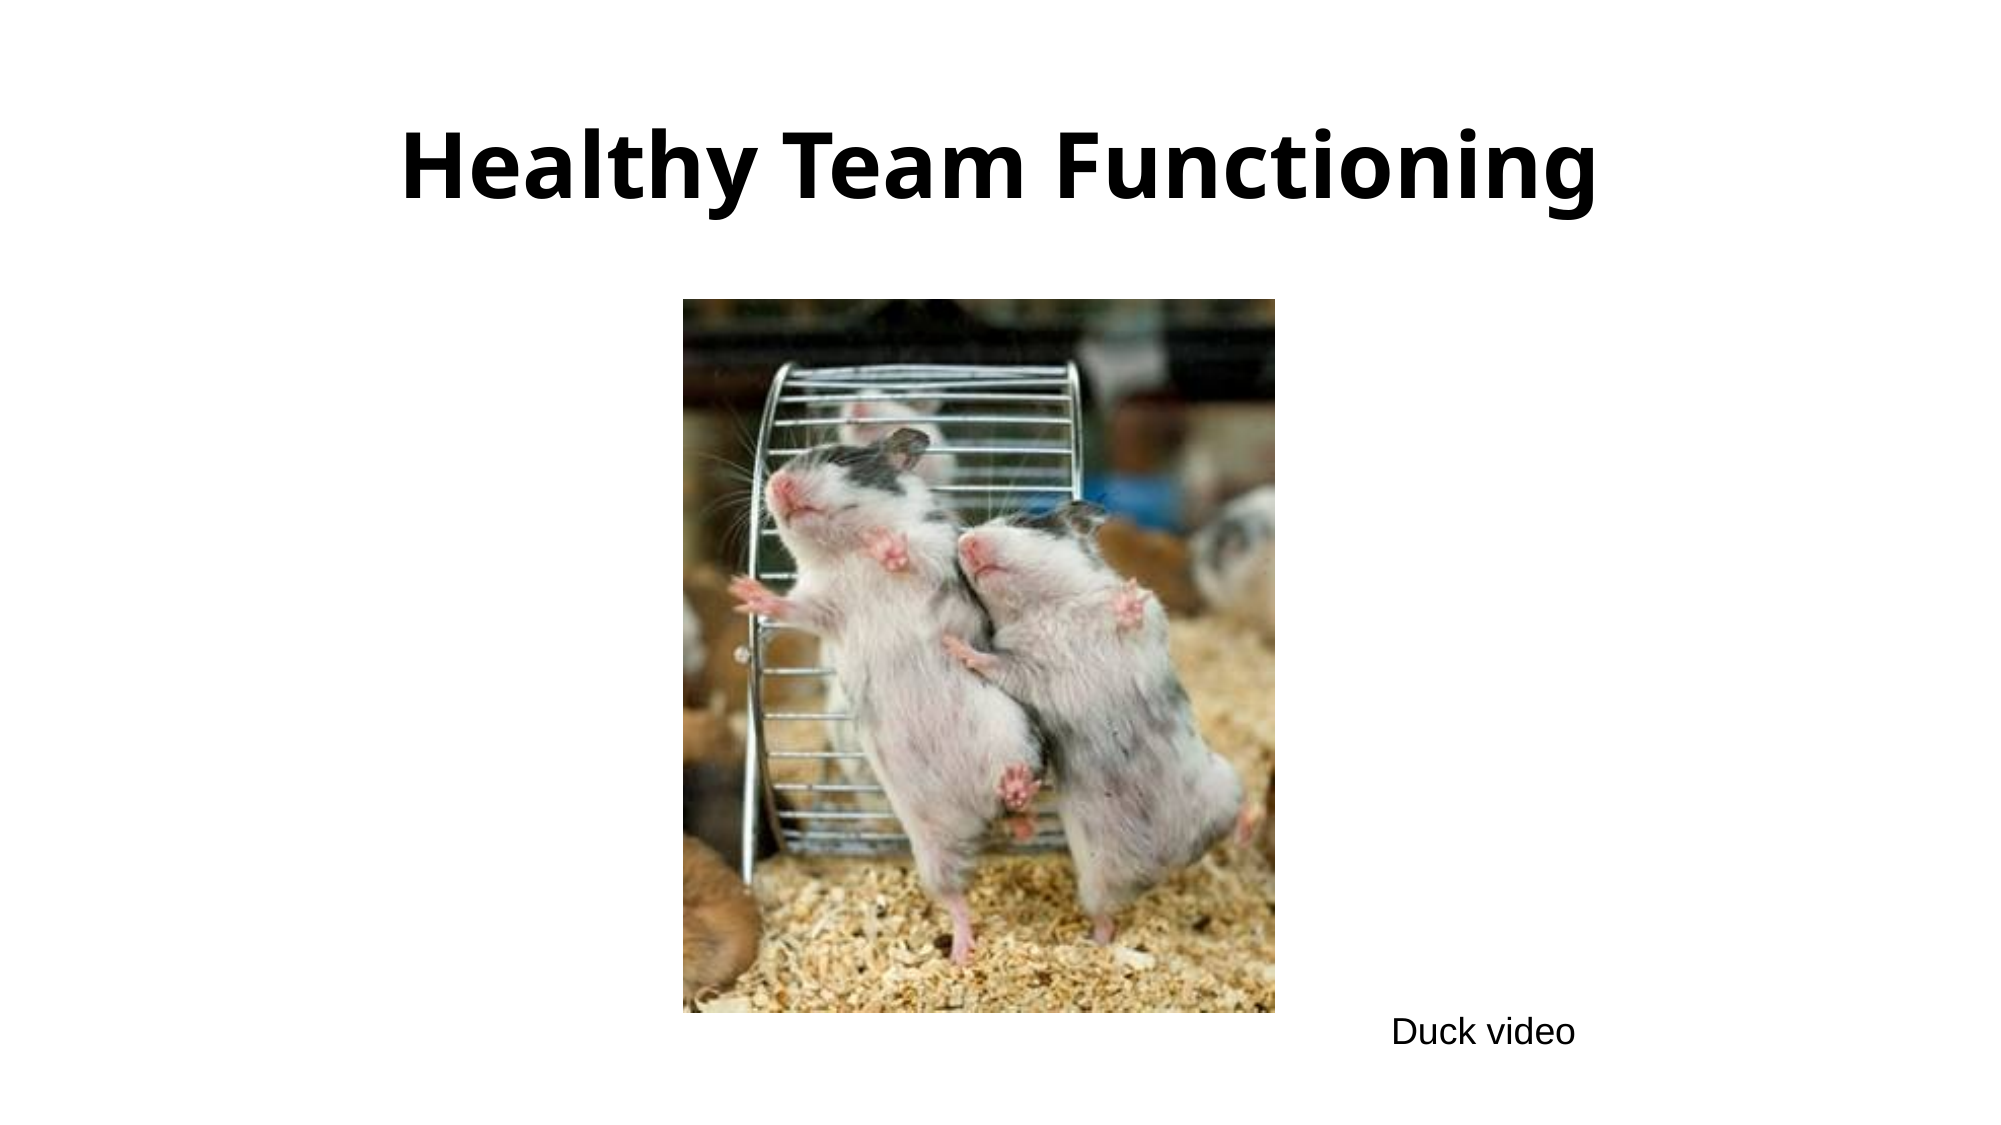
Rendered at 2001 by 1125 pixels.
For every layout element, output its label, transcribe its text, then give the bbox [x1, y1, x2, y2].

text_box Duck video [1376, 999, 1602, 1060]
title Healthy Team Functioning [137, 59, 1863, 278]
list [683, 299, 1275, 1013]
